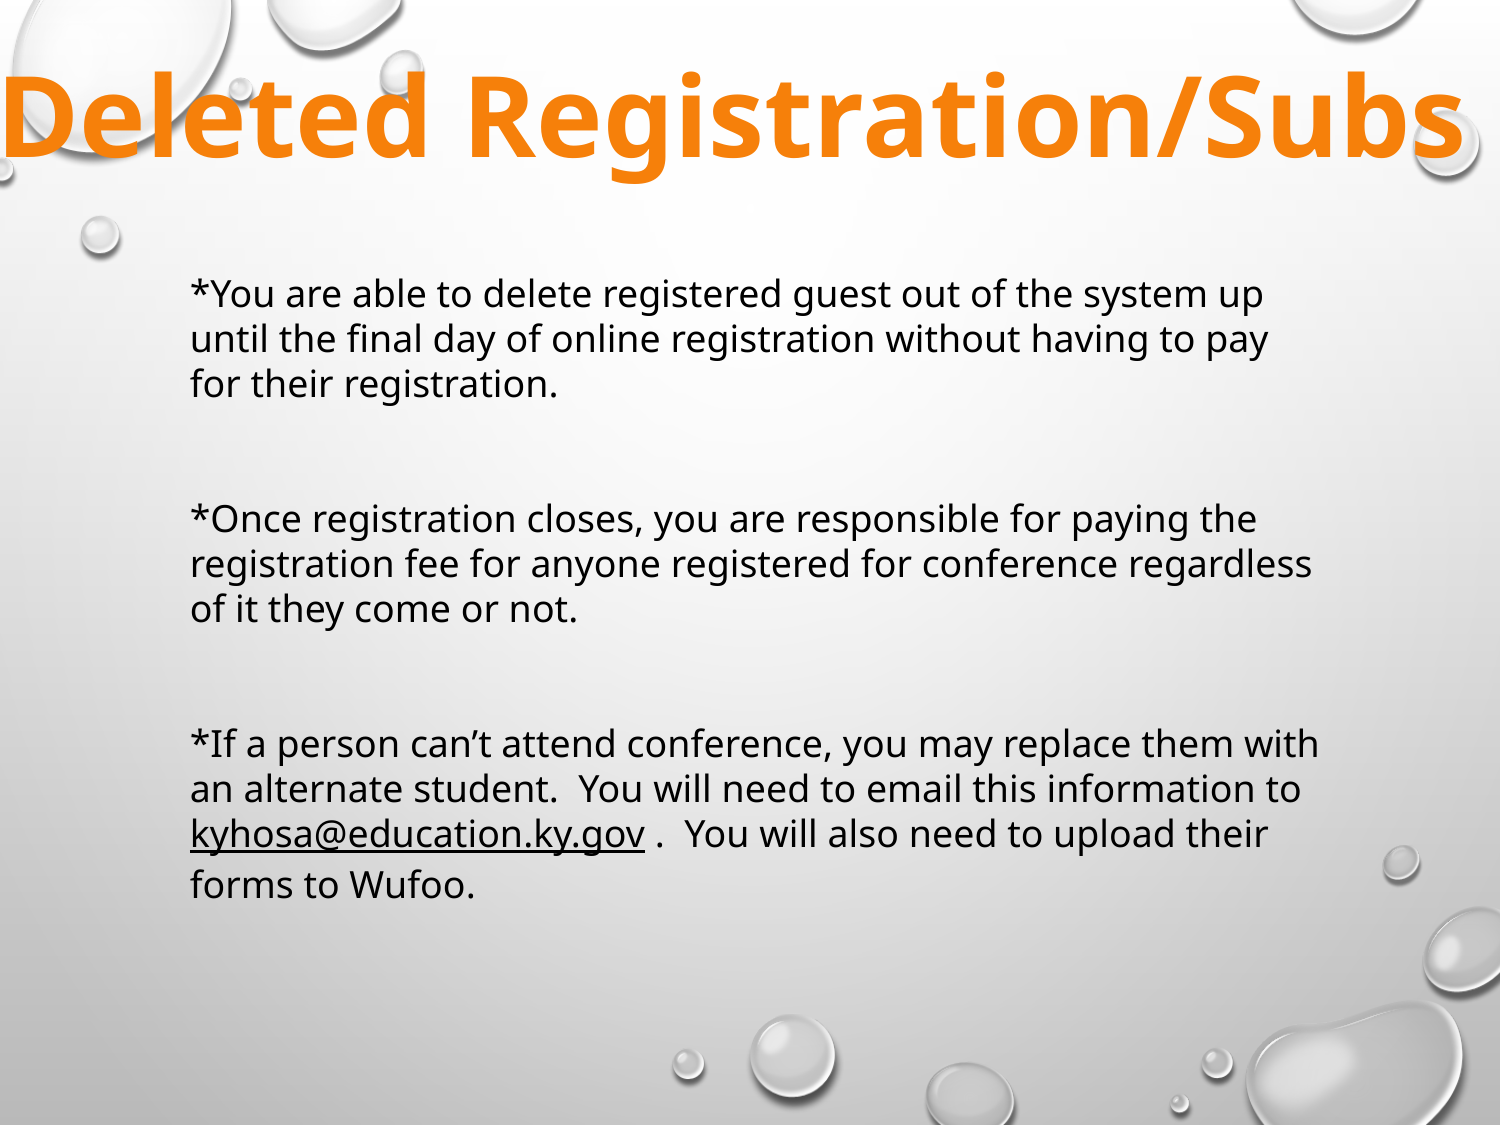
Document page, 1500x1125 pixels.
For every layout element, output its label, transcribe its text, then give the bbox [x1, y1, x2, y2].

picture [0, 0, 1500, 1125]
text_box *You are able to delete registered guest out of the system up until the final day of online registration without having to pay for their registration. *Once registration closes, you are responsible for paying the registration fee for anyone registered for conference regardless of it they come or not. *If a person can’t attend conference, you may replace them with an alternate student. You will need to email this information to kyhosa@education.ky.gov . You will also need to upload their forms to Wufoo. [174, 262, 1338, 1094]
text_box Deleted Registration/Subs [0, 37, 1483, 188]
